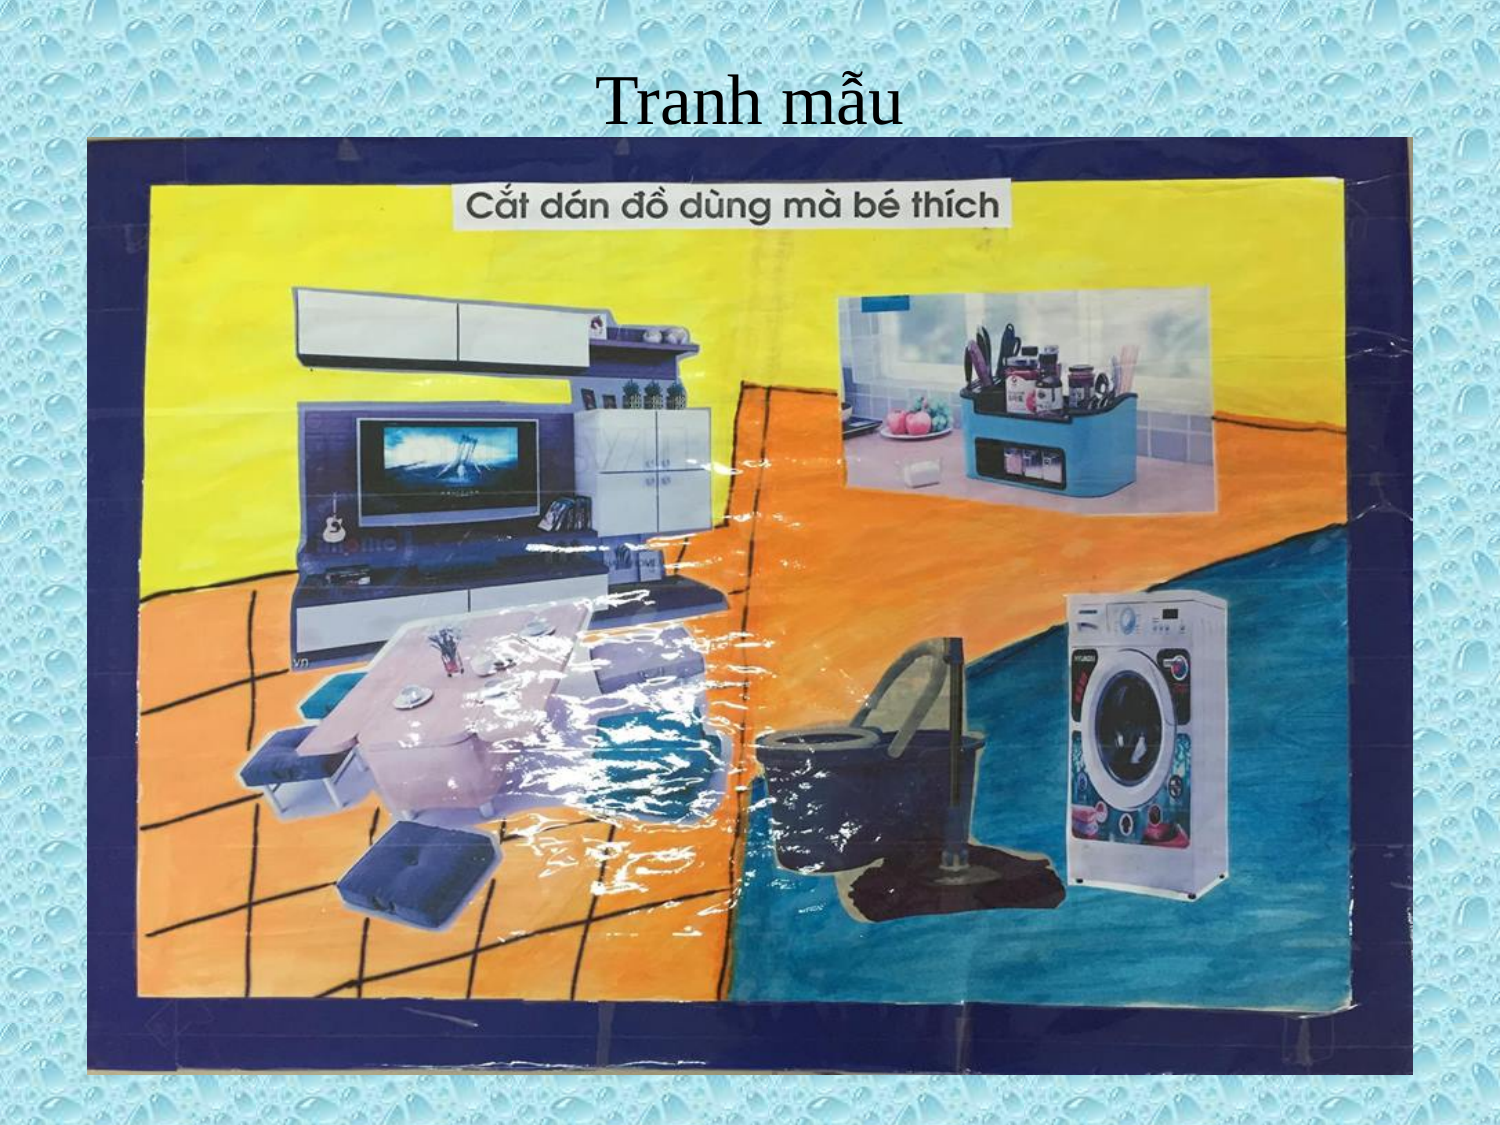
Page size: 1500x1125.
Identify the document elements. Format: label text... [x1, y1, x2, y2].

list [87, 137, 1413, 1076]
picture [0, 0, 1500, 1125]
title Tranh mẫu [75, 45, 1425, 233]
